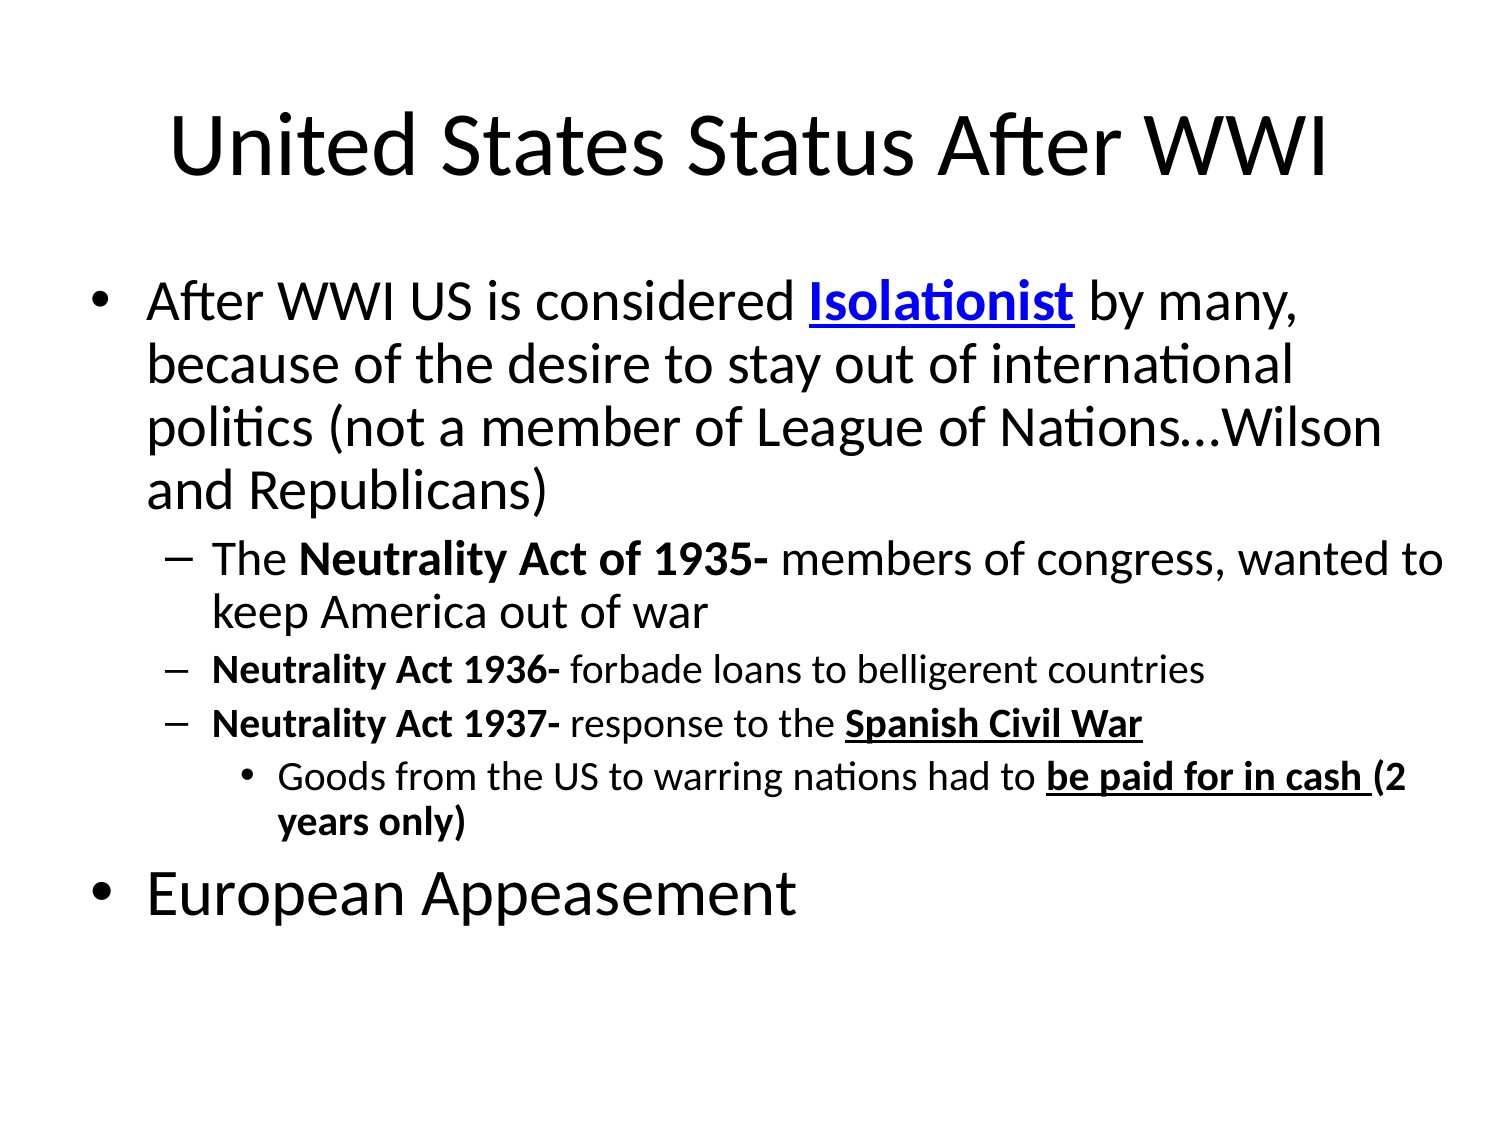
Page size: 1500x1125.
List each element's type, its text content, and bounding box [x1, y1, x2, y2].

list After WWI US is considered Isolationist by many, because of the desire to stay out of international politics (not a member of League of Nations…Wilson and Republicans) The Neutrality Act of 1935- members of congress, wanted to keep America out of war Neutrality Act 1936- forbade loans to belligerent countries Neutrality Act 1937- response to the Spanish Civil War Goods from the US to warring nations had to be paid for in cash (2 years only) European Appeasement [75, 262, 1475, 1100]
title United States Status After WWI [75, 45, 1425, 233]
